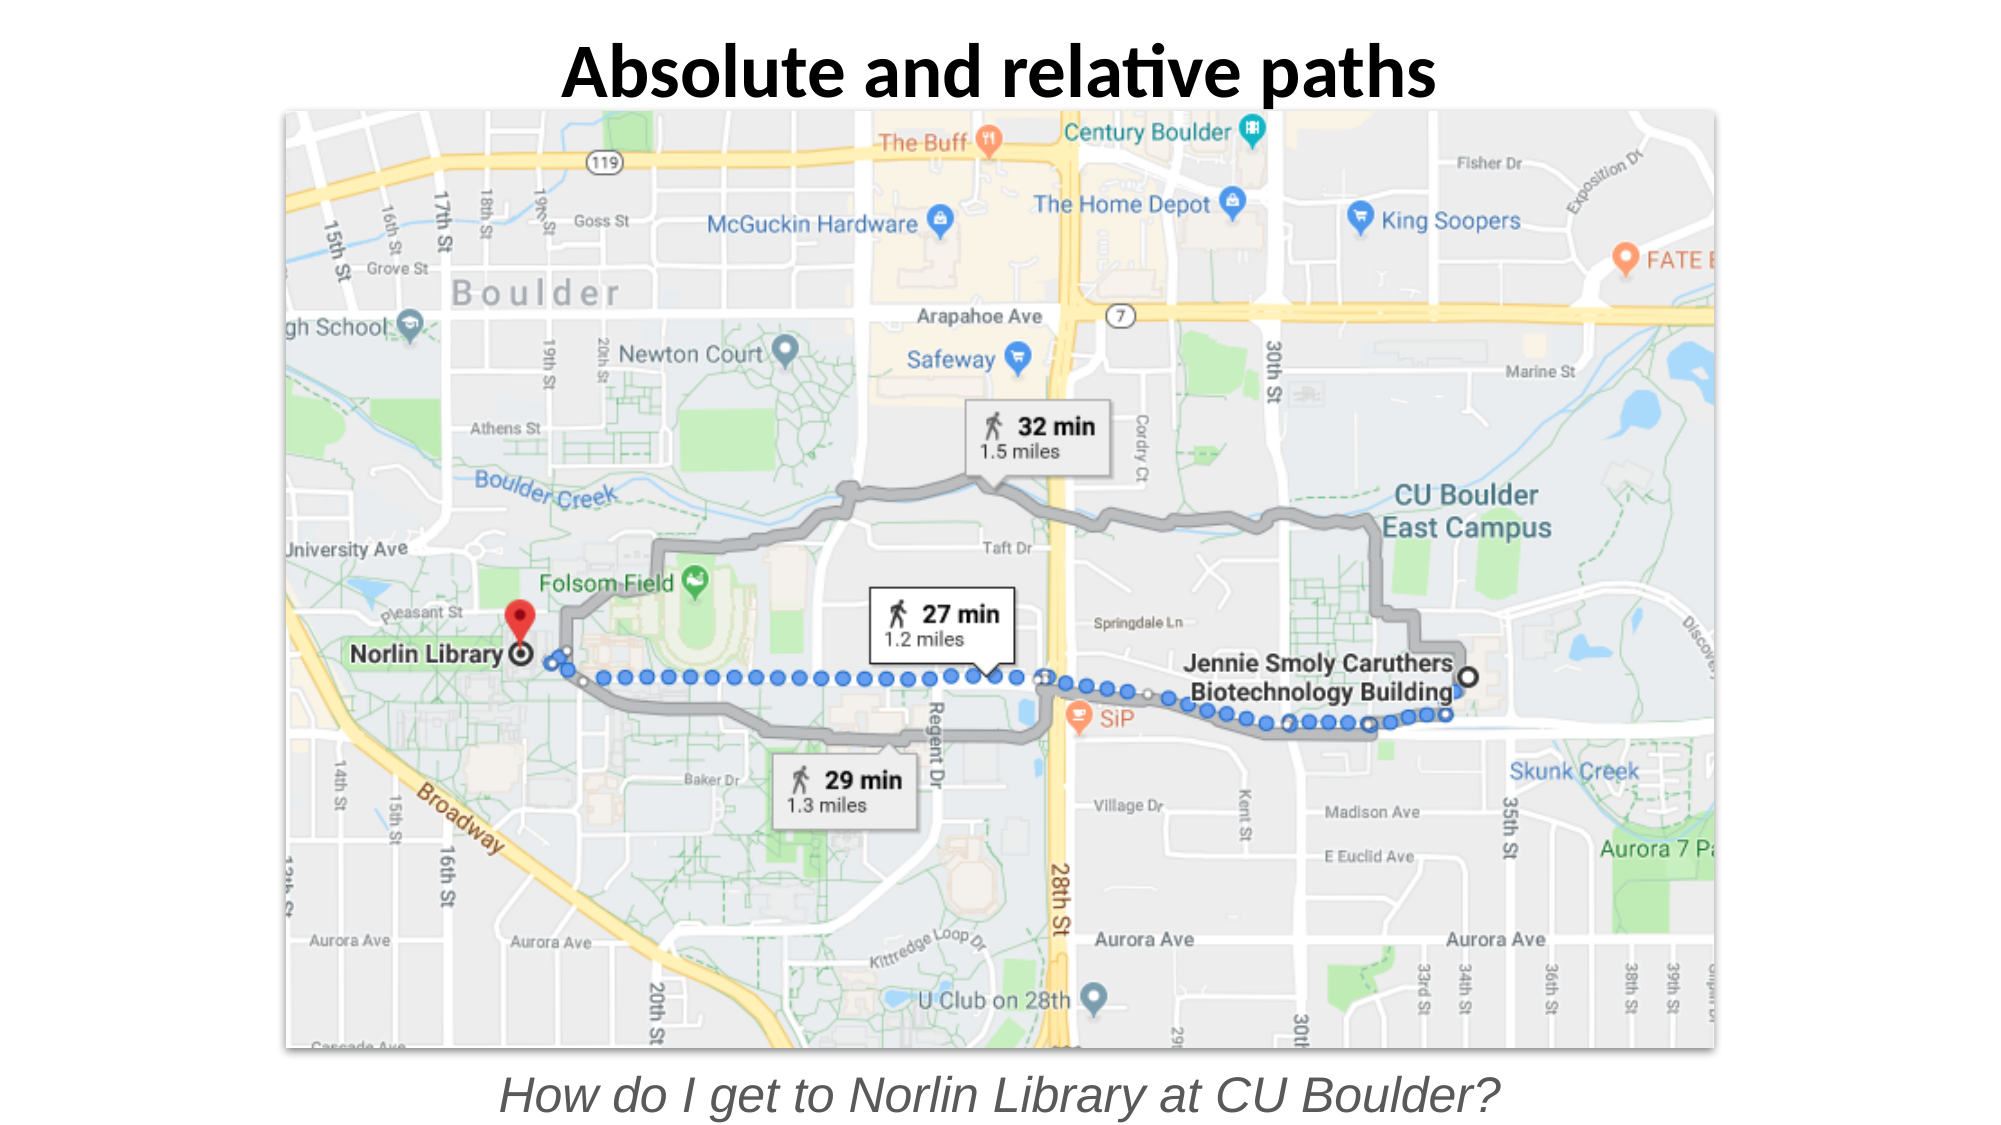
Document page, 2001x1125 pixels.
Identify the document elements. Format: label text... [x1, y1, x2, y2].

picture [285, 111, 1715, 1048]
title Absolute and relative paths [68, 0, 1932, 126]
list How do I get to Norlin Library at CU Boulder? [68, 1033, 1932, 1125]
